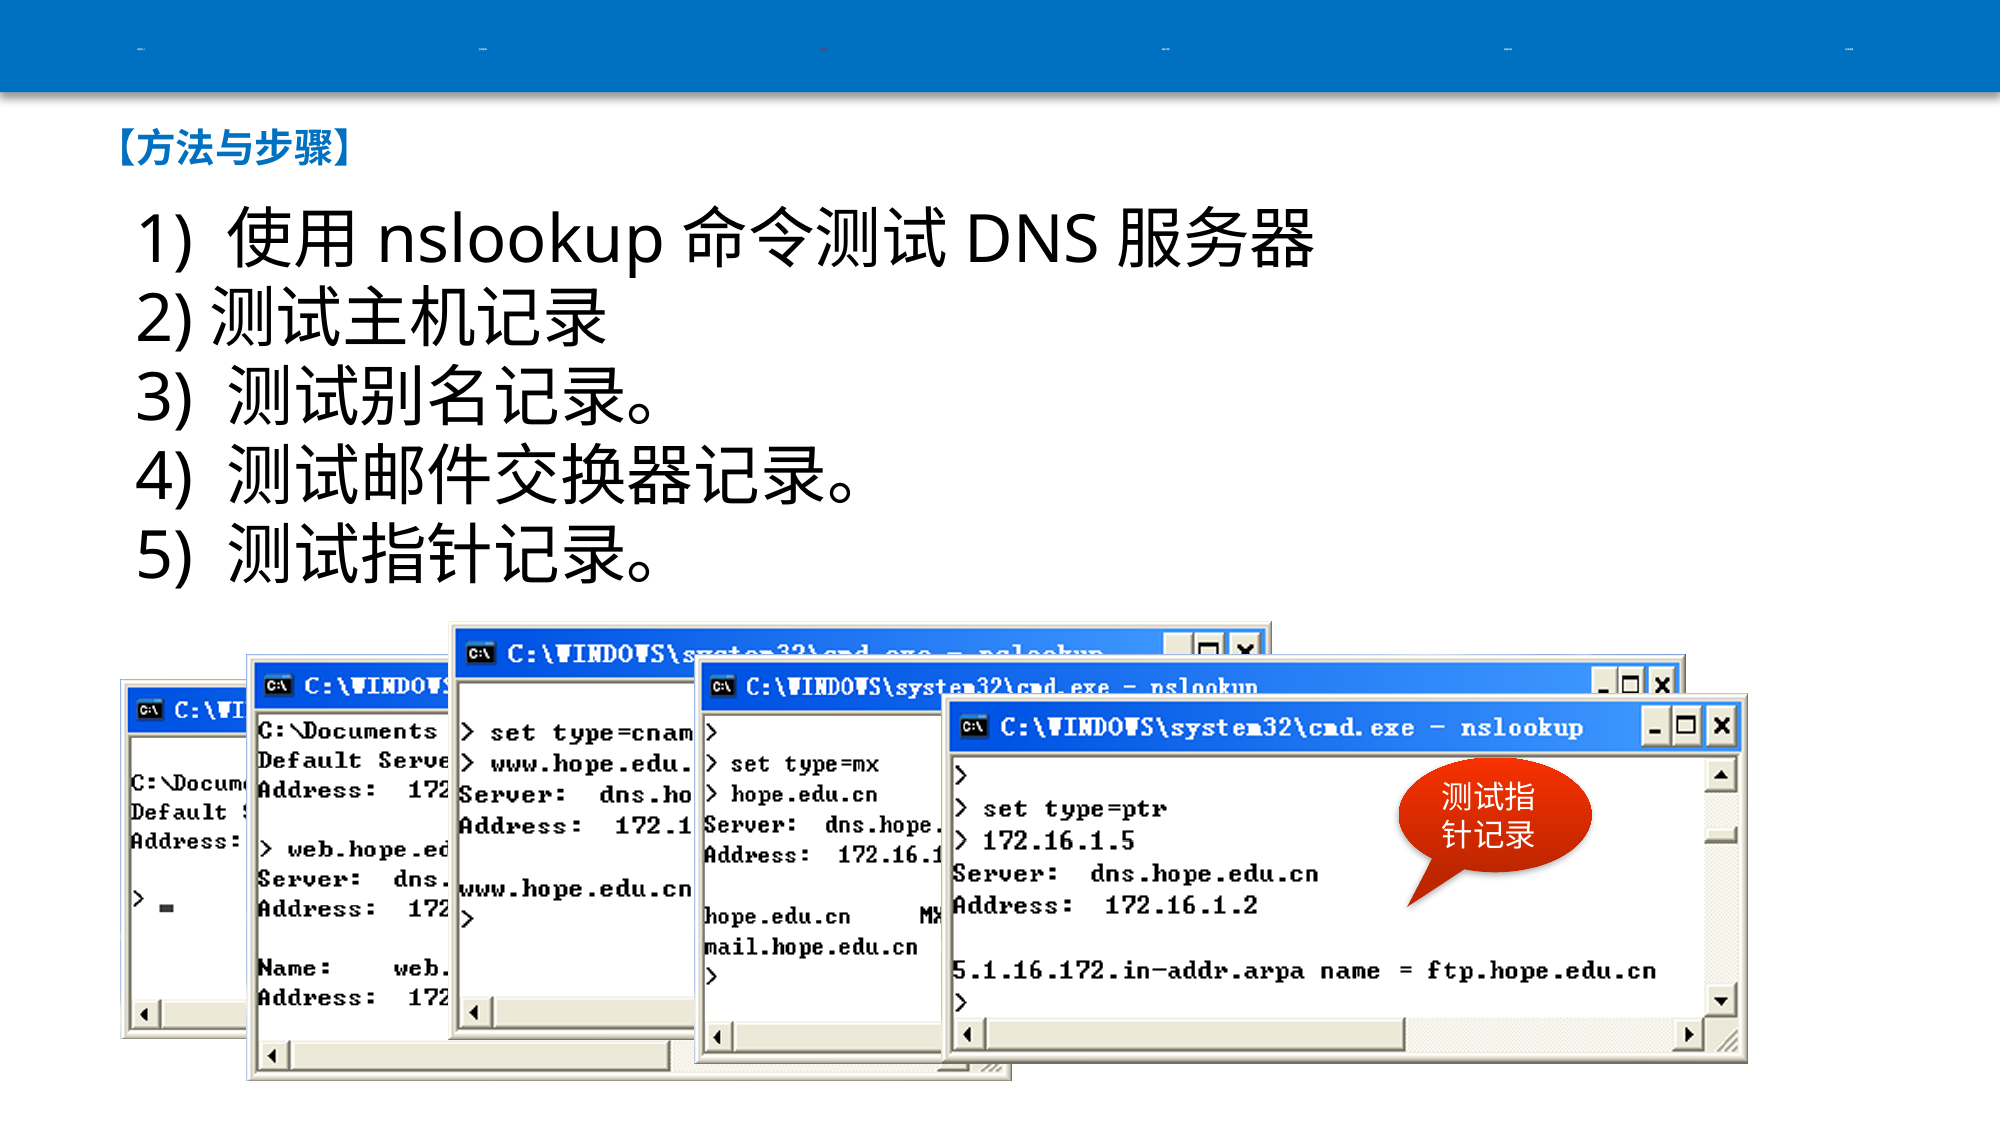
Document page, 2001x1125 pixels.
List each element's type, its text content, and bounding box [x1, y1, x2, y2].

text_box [940, 693, 1748, 1064]
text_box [448, 621, 1272, 1041]
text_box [0, 0, 2000, 93]
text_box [246, 654, 1012, 1081]
text_box 【方法与步骤】 [81, 104, 389, 178]
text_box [694, 654, 1686, 1064]
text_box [119, 679, 241, 1039]
text_box 1) 使用nslookup命令测试DNS服务器 2)测试主机记录 3) 测试别名记录。 4) 测试邮件交换器记录。 5) 测试指针记录。 [120, 188, 1896, 600]
